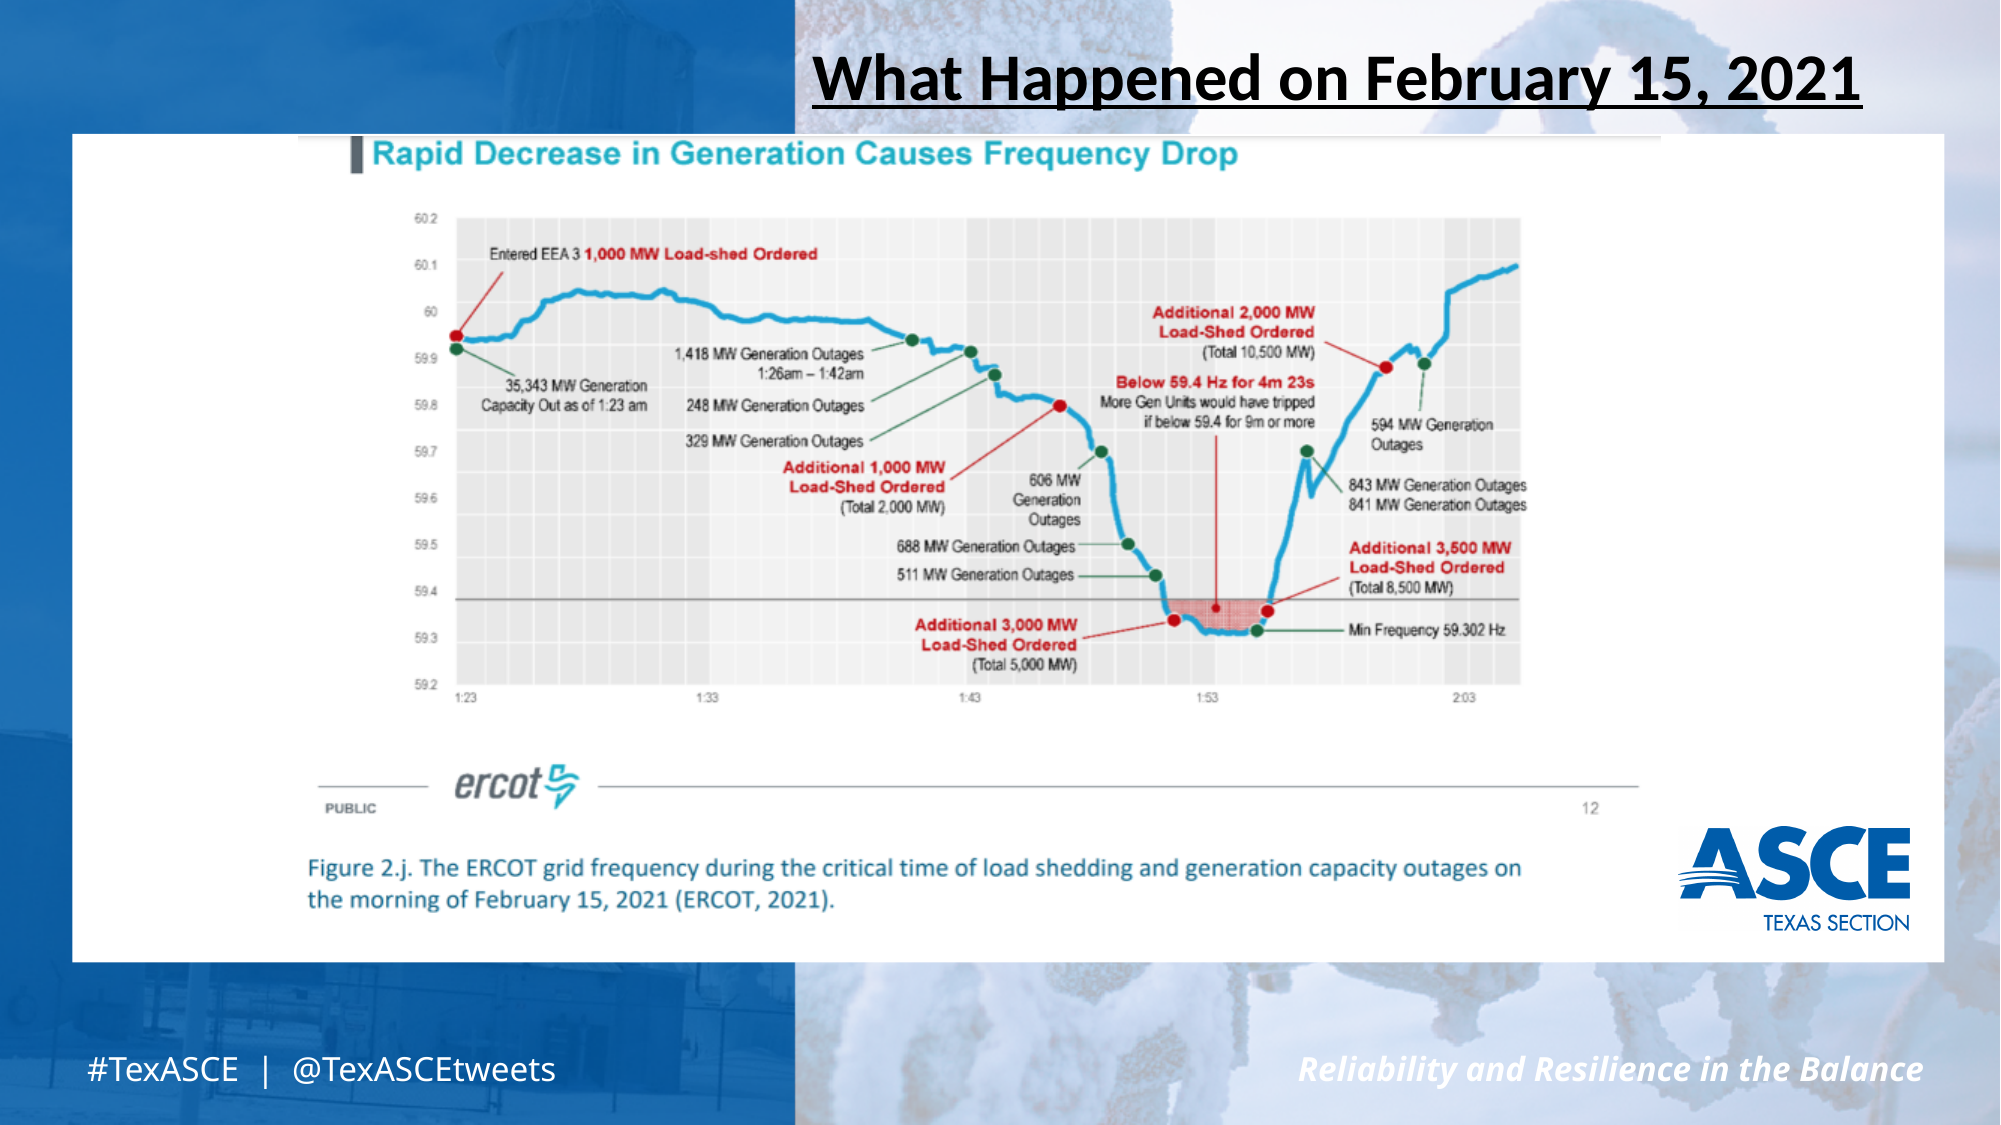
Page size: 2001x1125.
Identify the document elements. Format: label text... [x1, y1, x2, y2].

picture [0, 0, 2000, 1125]
text_box What Happened on February 15, 2021 [797, 26, 1878, 122]
